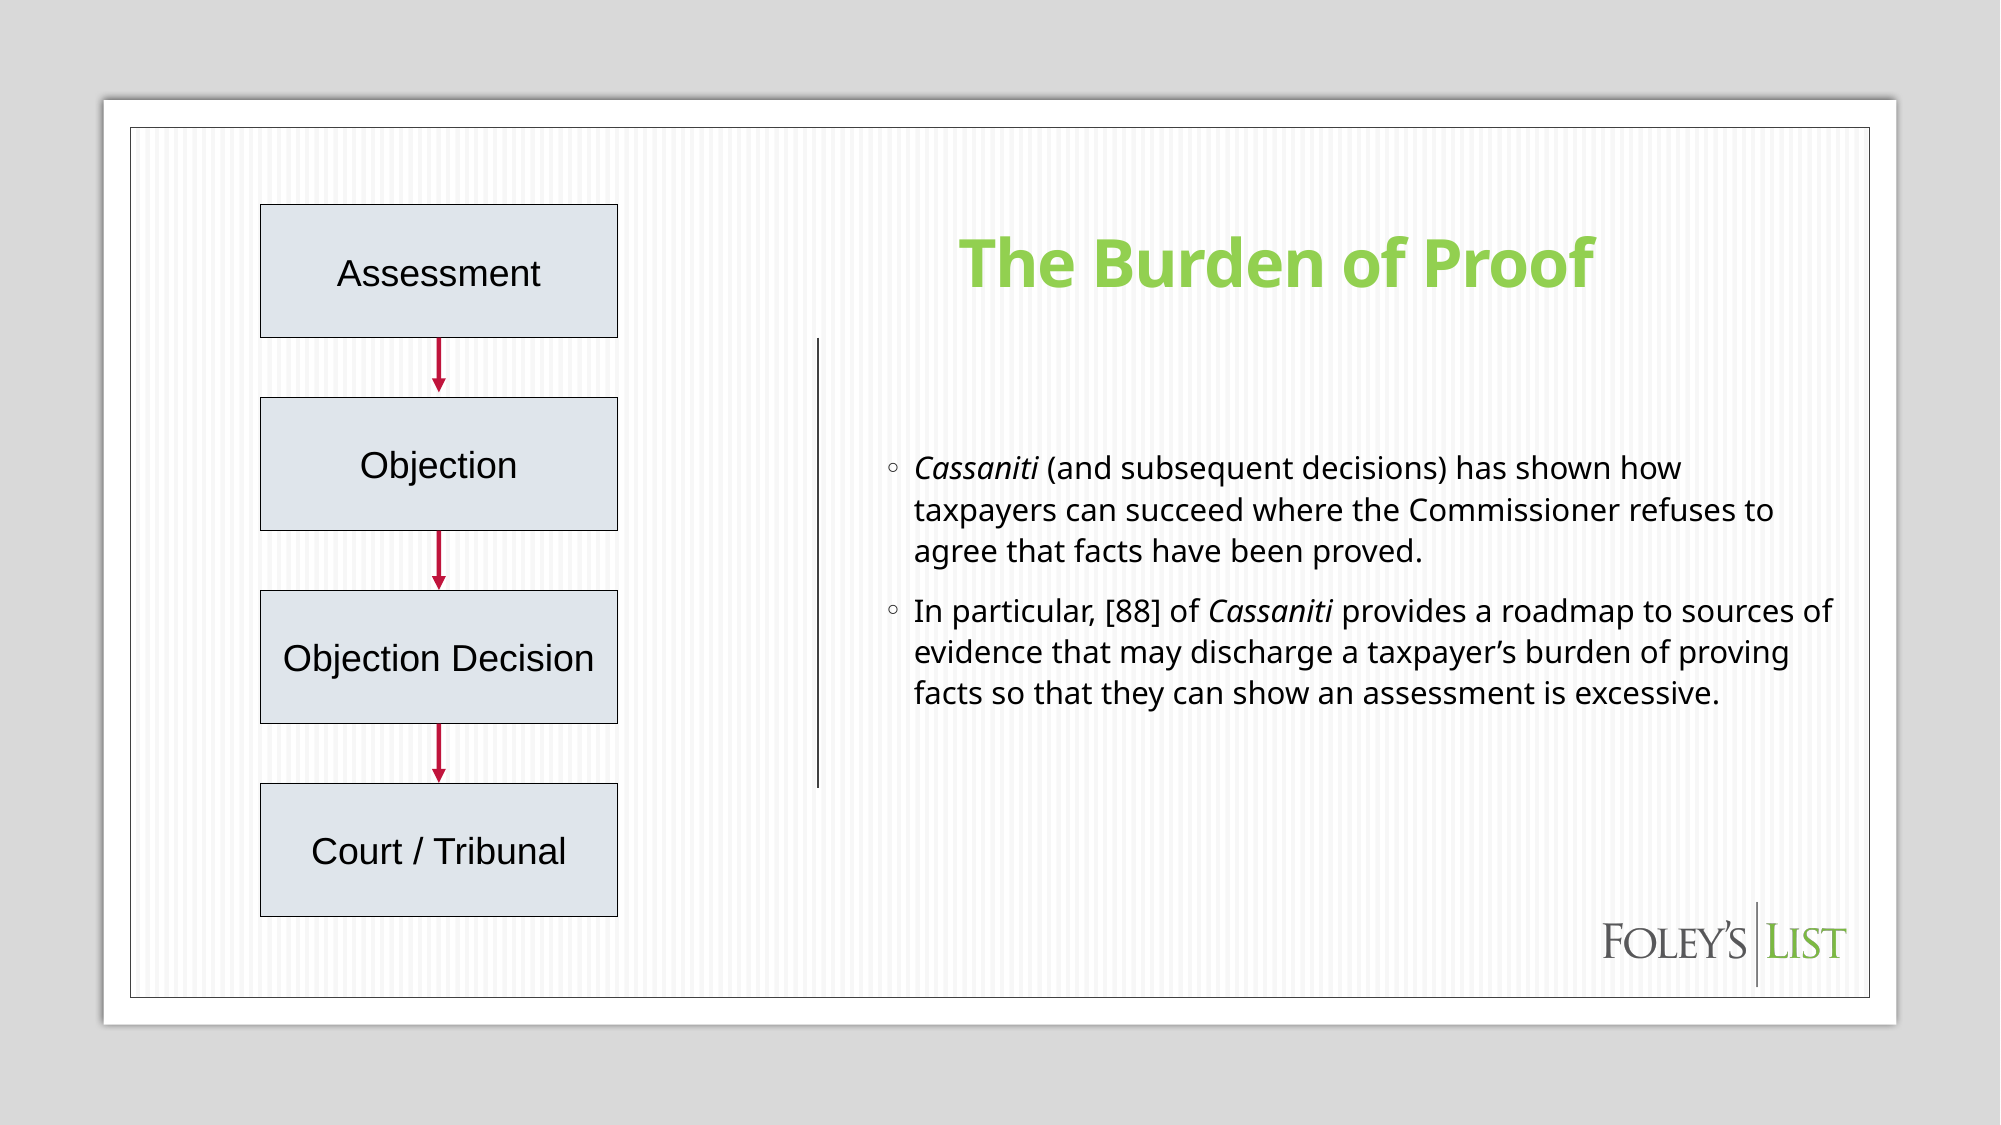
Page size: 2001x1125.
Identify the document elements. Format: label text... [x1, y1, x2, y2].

text_box [0, 0, 2000, 1125]
text_box [432, 530, 446, 591]
title The Burden of Proof [657, 149, 1610, 383]
list Cassaniti (and subsequent decisions) has shown how taxpayers can succeed where the Commissioner refuses to agree that facts have been proved. In particular, [88] of Cassaniti provides a roadmap to sources of evidence that may discharge a taxpayer’s burden of proving facts so that they can show an assessment is excessive. [868, 239, 1850, 917]
picture [1601, 901, 1848, 988]
text_box Objection Decision [260, 590, 618, 724]
text_box Court / Tribunal [260, 782, 618, 917]
text_box [103, 100, 1897, 1025]
text_box [432, 337, 446, 393]
text_box [432, 723, 446, 783]
text_box [130, 127, 1870, 998]
text_box Objection [260, 397, 618, 531]
text_box Assessment [260, 204, 618, 338]
